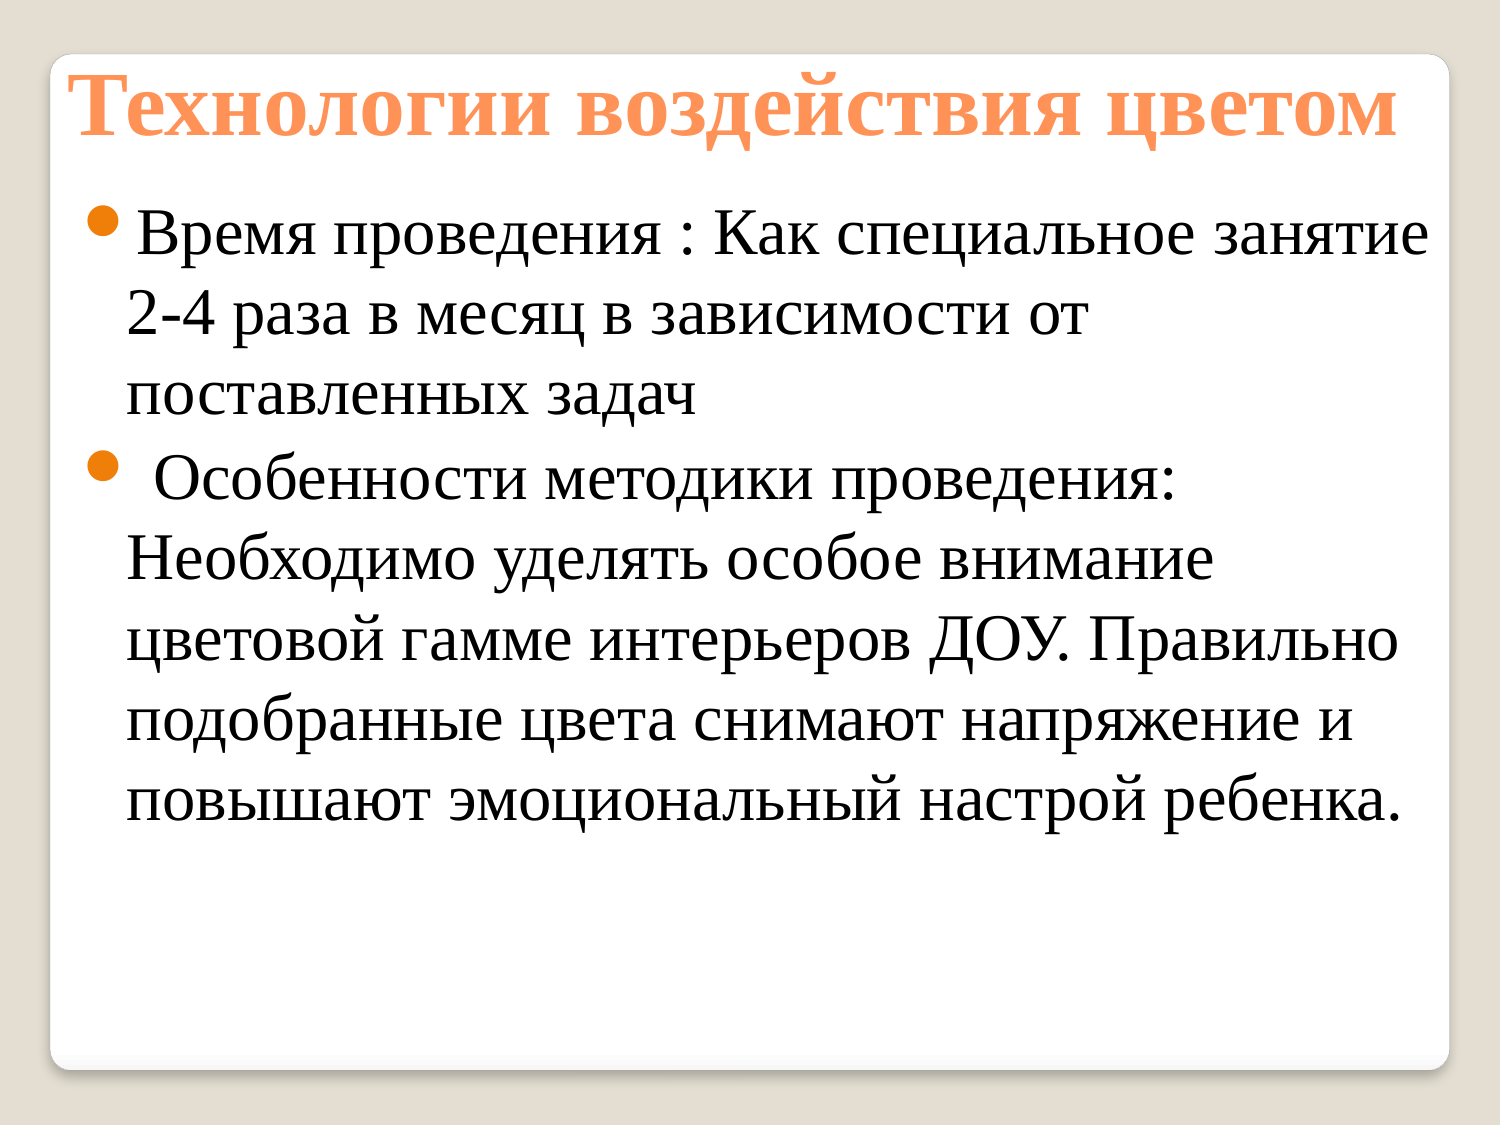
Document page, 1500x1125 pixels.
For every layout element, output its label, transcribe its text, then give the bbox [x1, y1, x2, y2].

list Время проведения : Как специальное занятие 2-4 раза в месяц в зависимости от поставленных задач Особенности методики проведения: Необходимо уделять особое внимание цветовой гамме интерьеров ДОУ. Правильно подобранные цвета снимают напряжение и повышают эмоциональный настрой ребенка. [53, 172, 1447, 1071]
title Технологии воздействия цветом [53, 54, 1447, 161]
